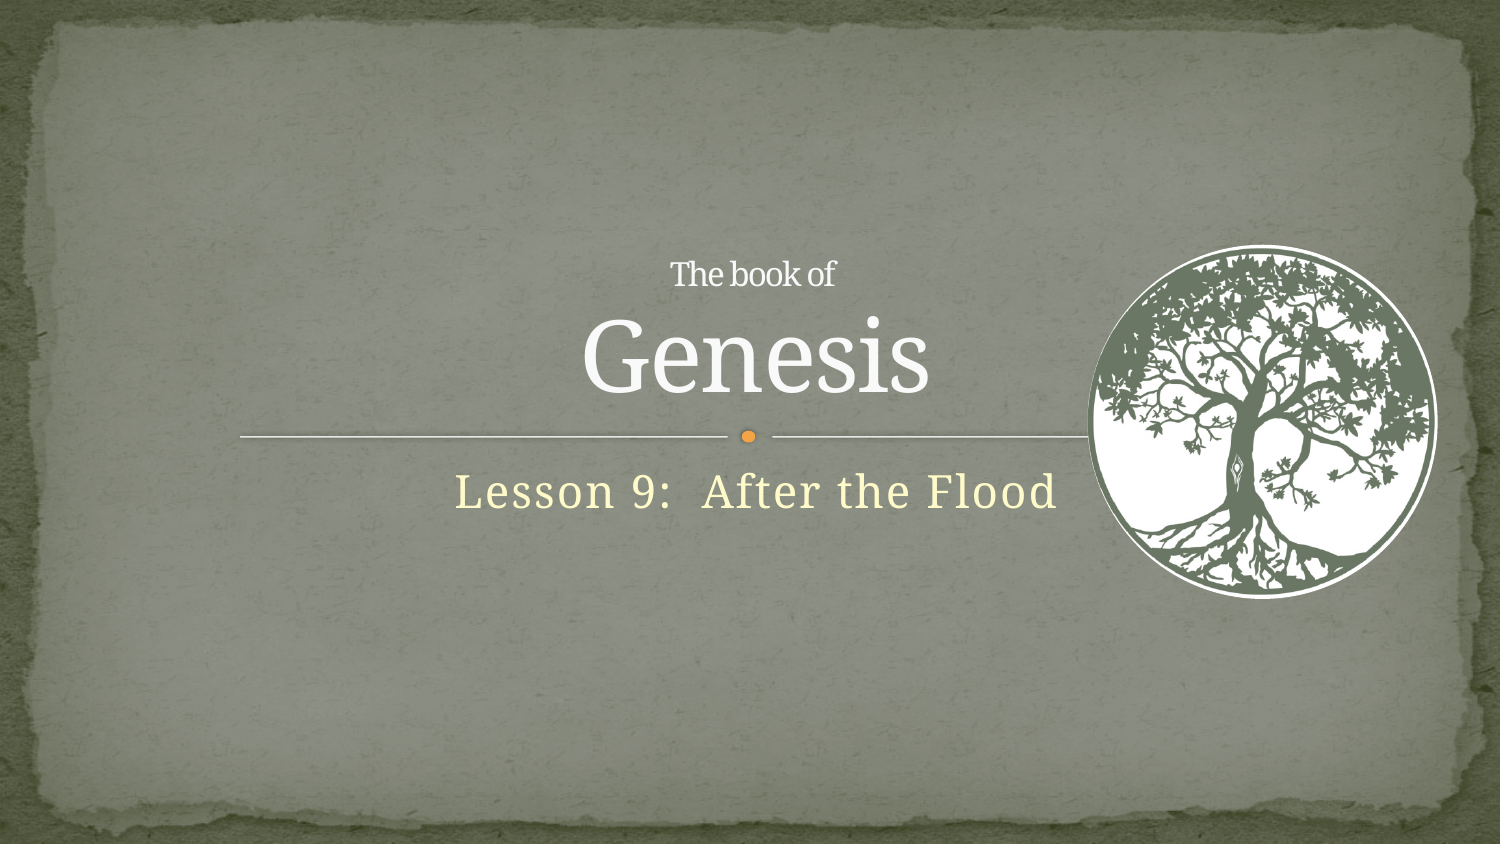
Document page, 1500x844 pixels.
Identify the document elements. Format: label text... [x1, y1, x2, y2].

picture [1089, 247, 1437, 598]
title The book of Genesis [74, 176, 1438, 421]
subtitle Lesson 9: After the Flood [75, 455, 1078, 596]
